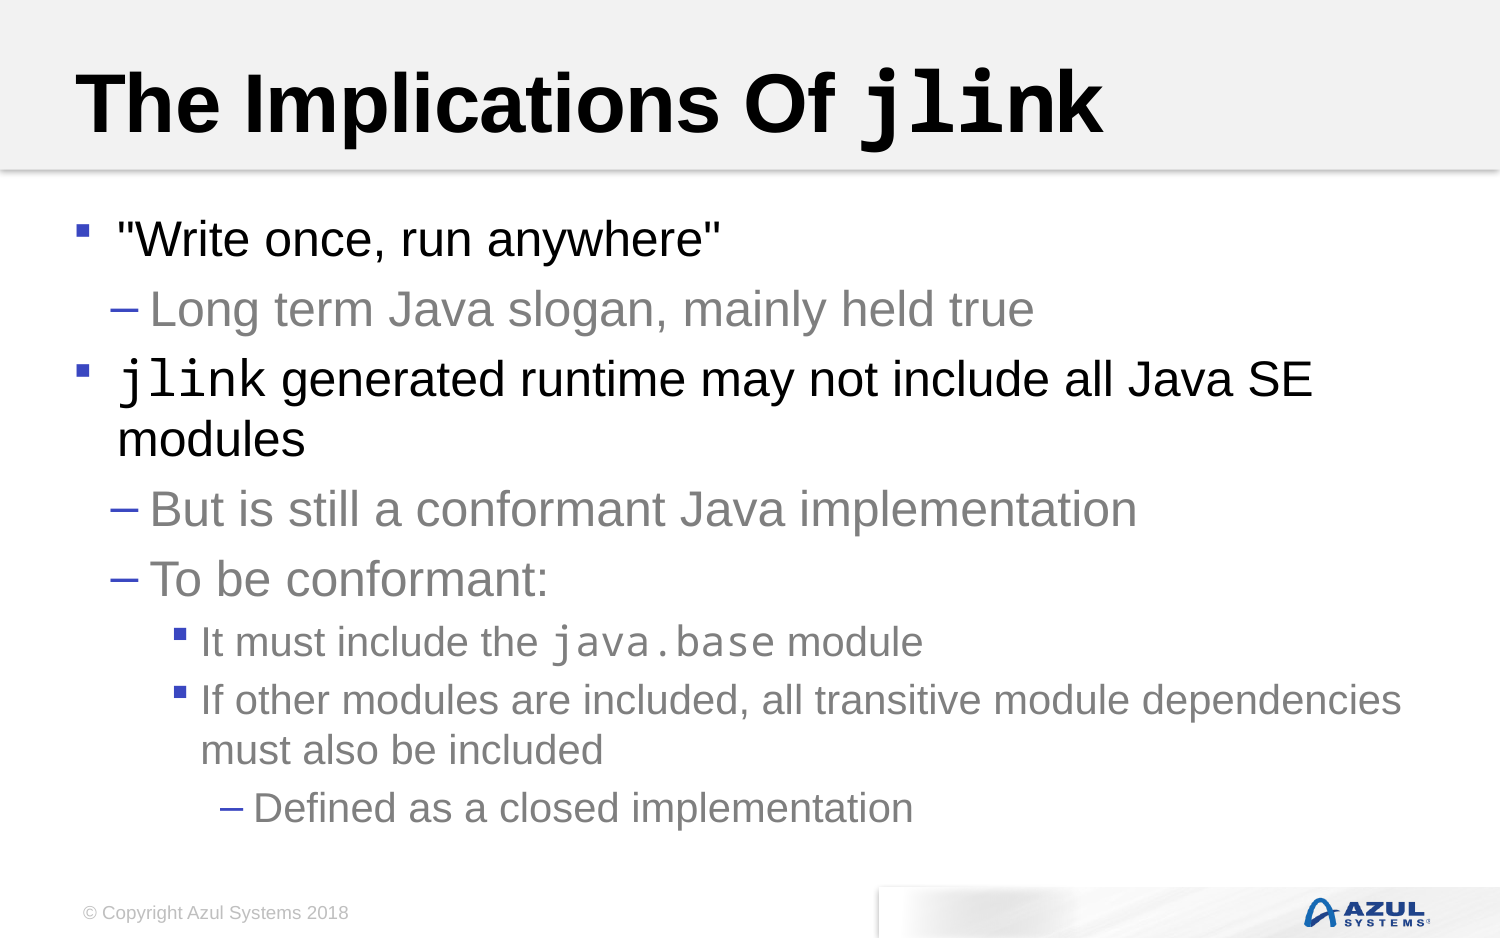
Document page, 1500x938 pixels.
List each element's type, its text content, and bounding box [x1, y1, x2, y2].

list "Write once, run anywhere" Long term Java slogan, mainly held true jlink generated runtime may not include all Java SE modules But is still a conformant Java implementation To be conformant: It must include the java.base module If other modules are included, all transitive module dependencies must also be included Defined as a closed implementation [73, 206, 1428, 836]
picture [1067, 887, 1500, 938]
text_box [1050, 887, 1060, 891]
title The Implications Of jlink [75, 49, 1430, 178]
